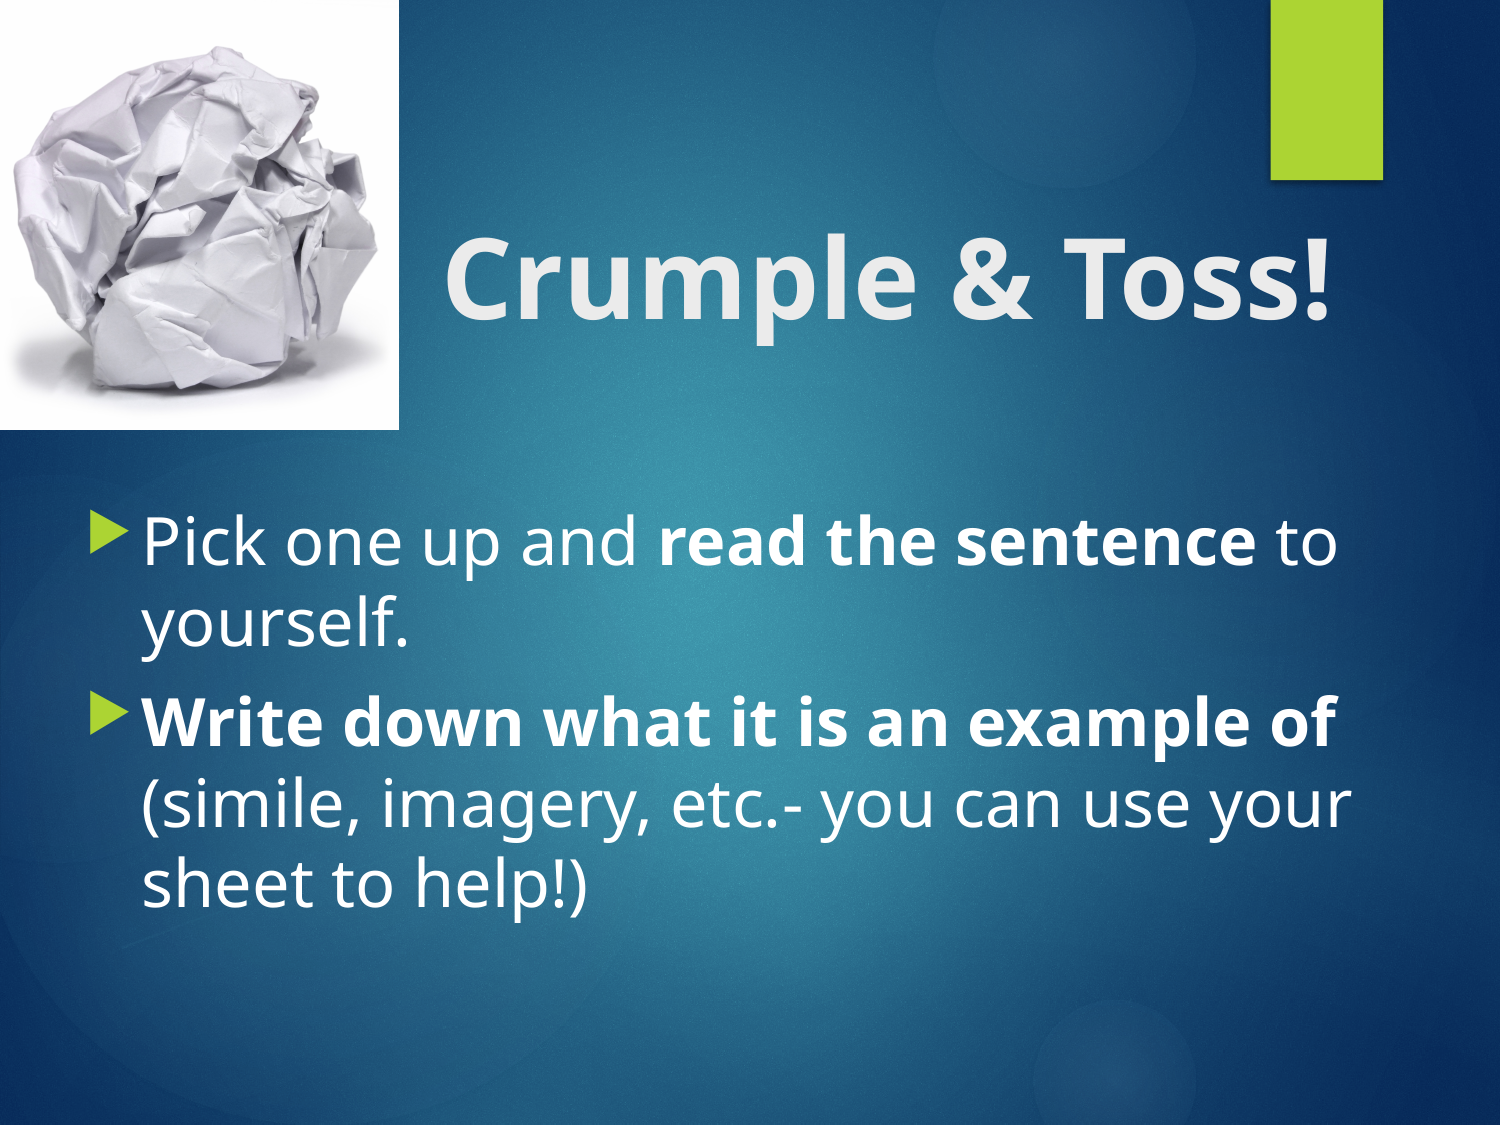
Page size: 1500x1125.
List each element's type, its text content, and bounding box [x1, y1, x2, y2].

picture [0, 0, 399, 430]
title Crumple & Toss! [425, 199, 1500, 430]
list Pick one up and read the sentence to yourself. Write down what it is an example of (simile, imagery, etc.- you can use your sheet to help!) [70, 491, 1458, 1125]
